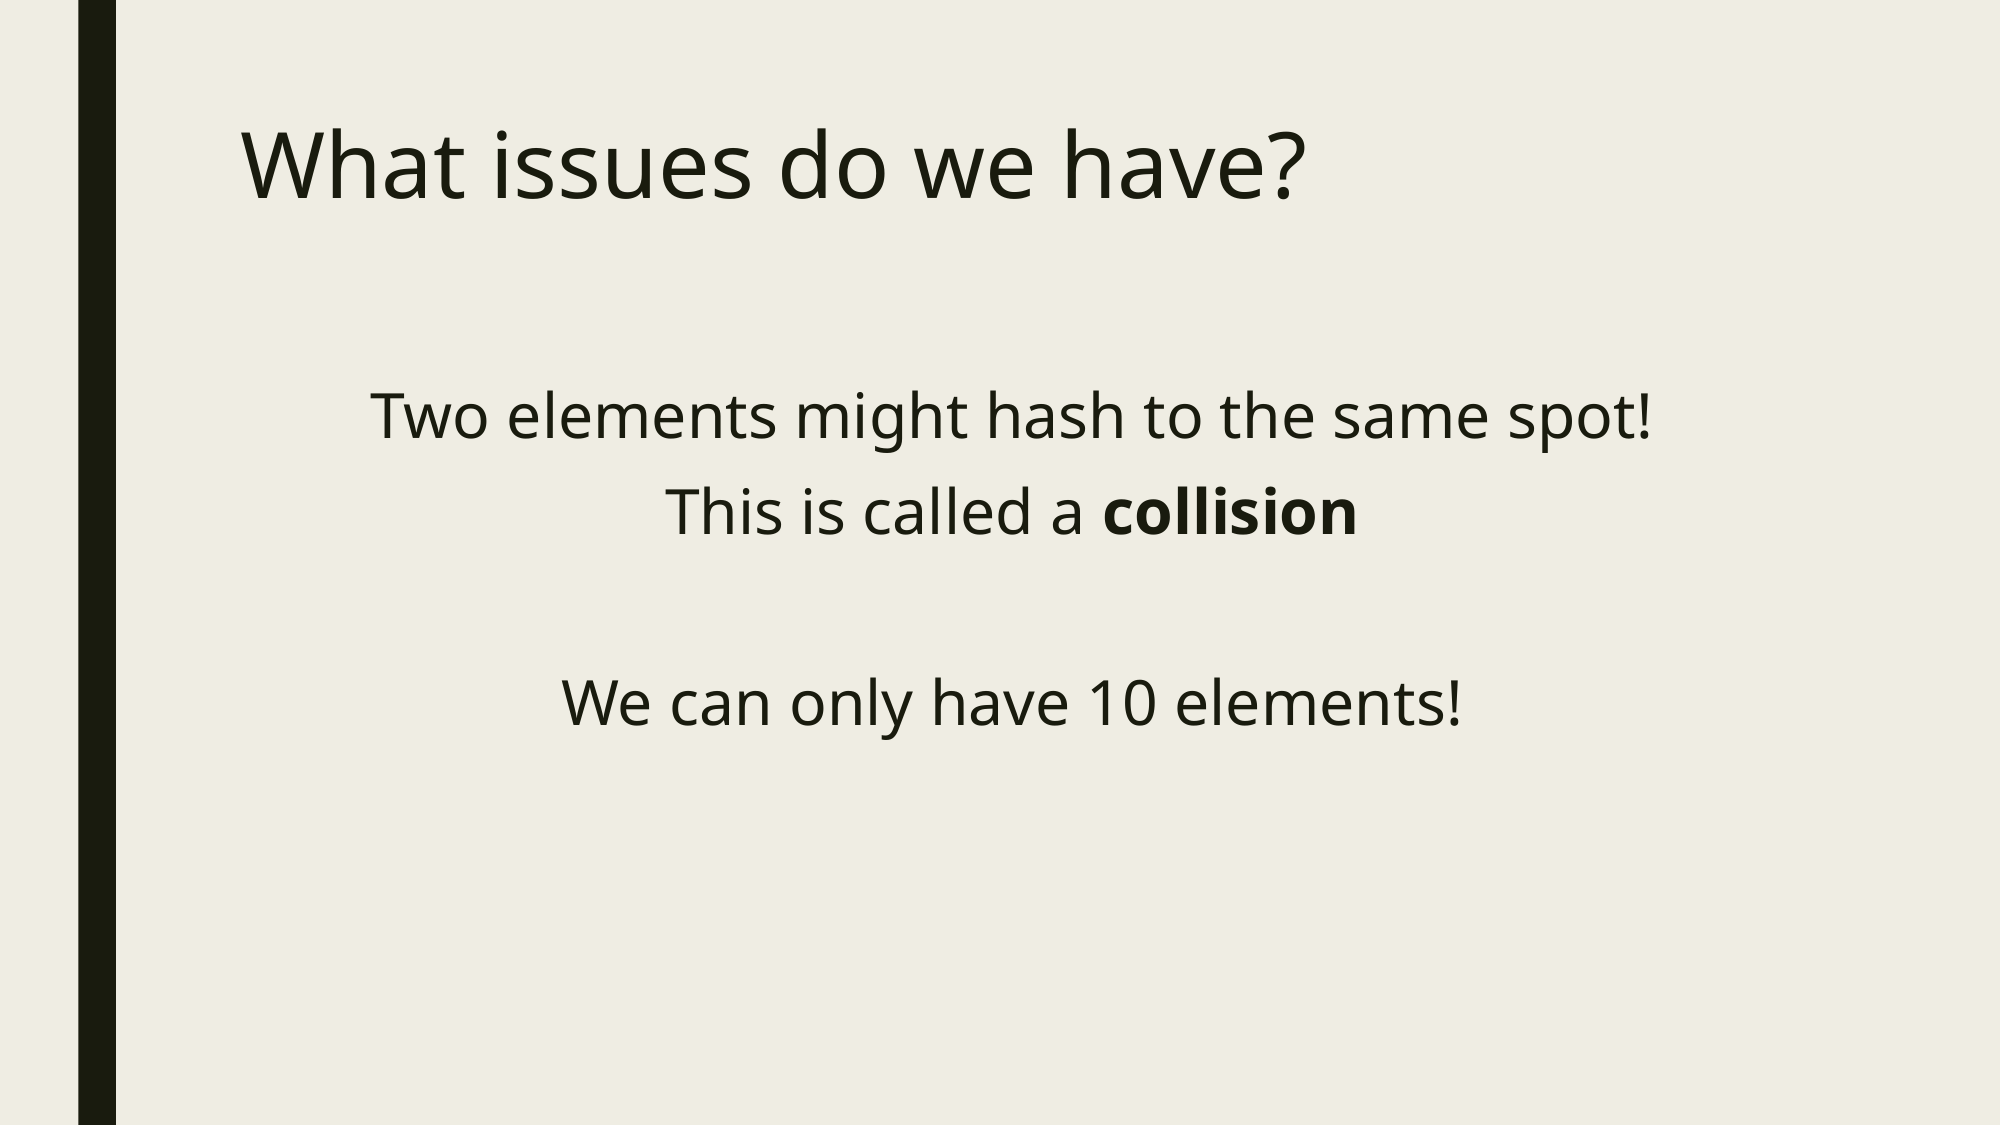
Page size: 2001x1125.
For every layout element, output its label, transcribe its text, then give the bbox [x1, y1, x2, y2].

list Two elements might hash to the same spot! This is called a collision We can only have 10 elements! [225, 375, 1800, 963]
title What issues do we have? [225, 112, 1800, 357]
